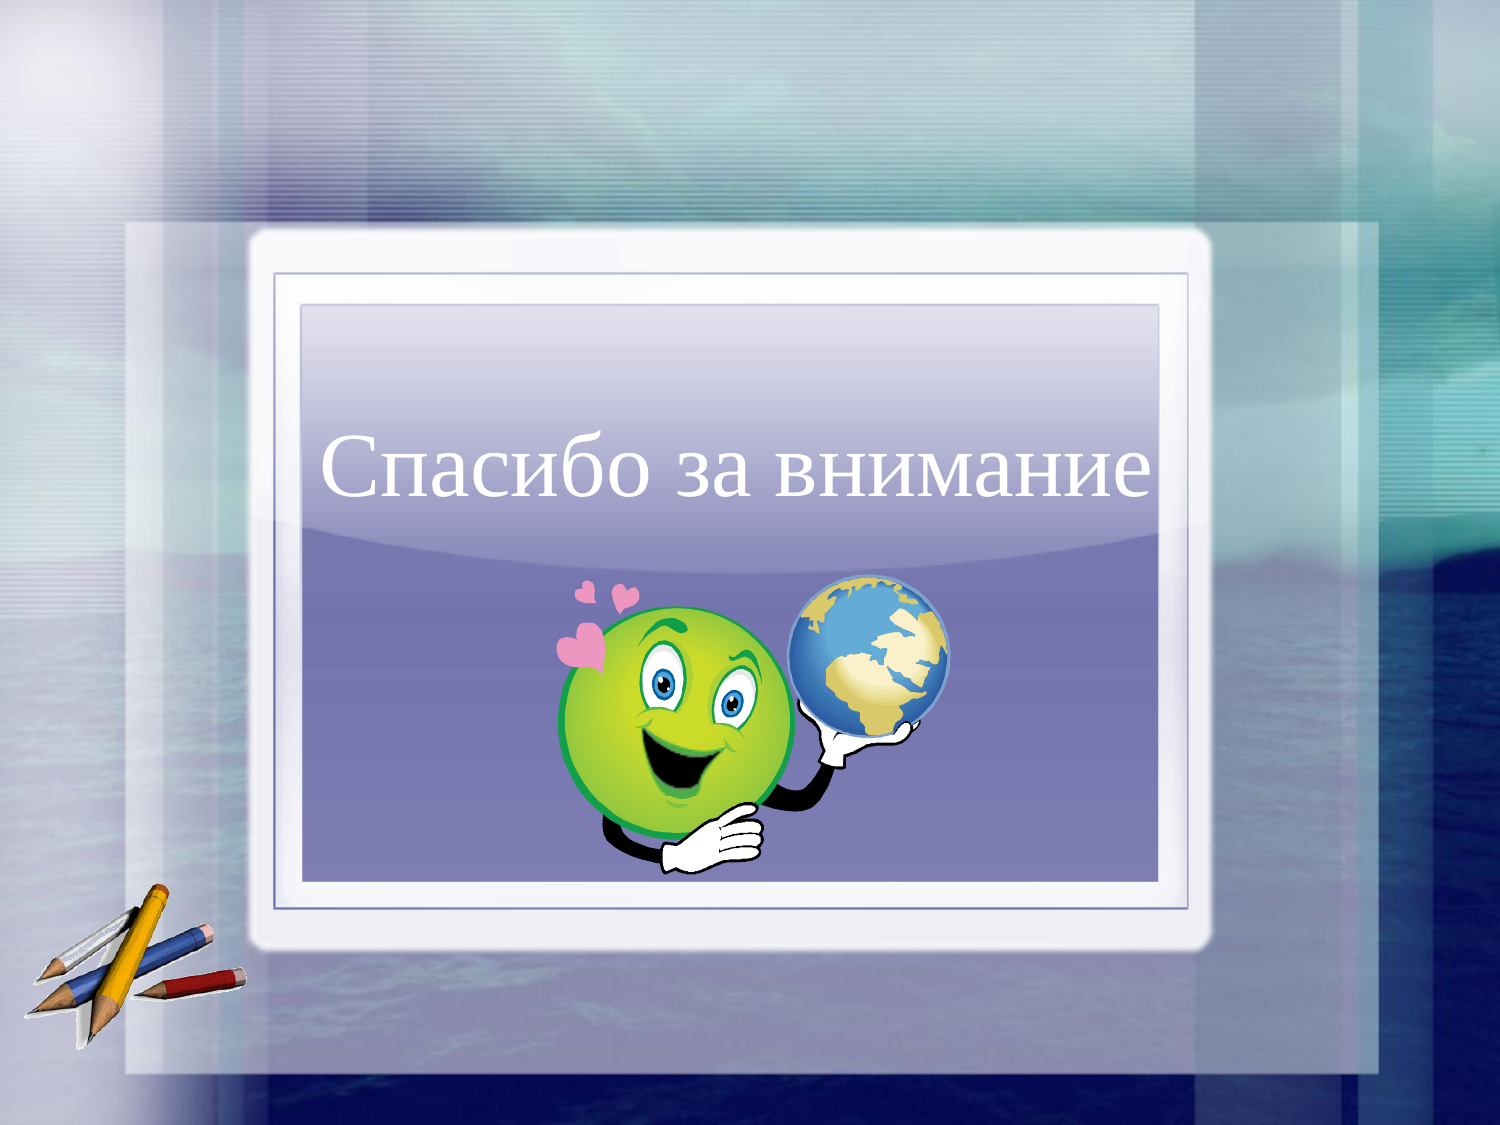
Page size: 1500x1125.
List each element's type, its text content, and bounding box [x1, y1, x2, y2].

text_box Спасибо за внимание [304, 397, 1170, 522]
picture [0, 0, 1500, 1125]
